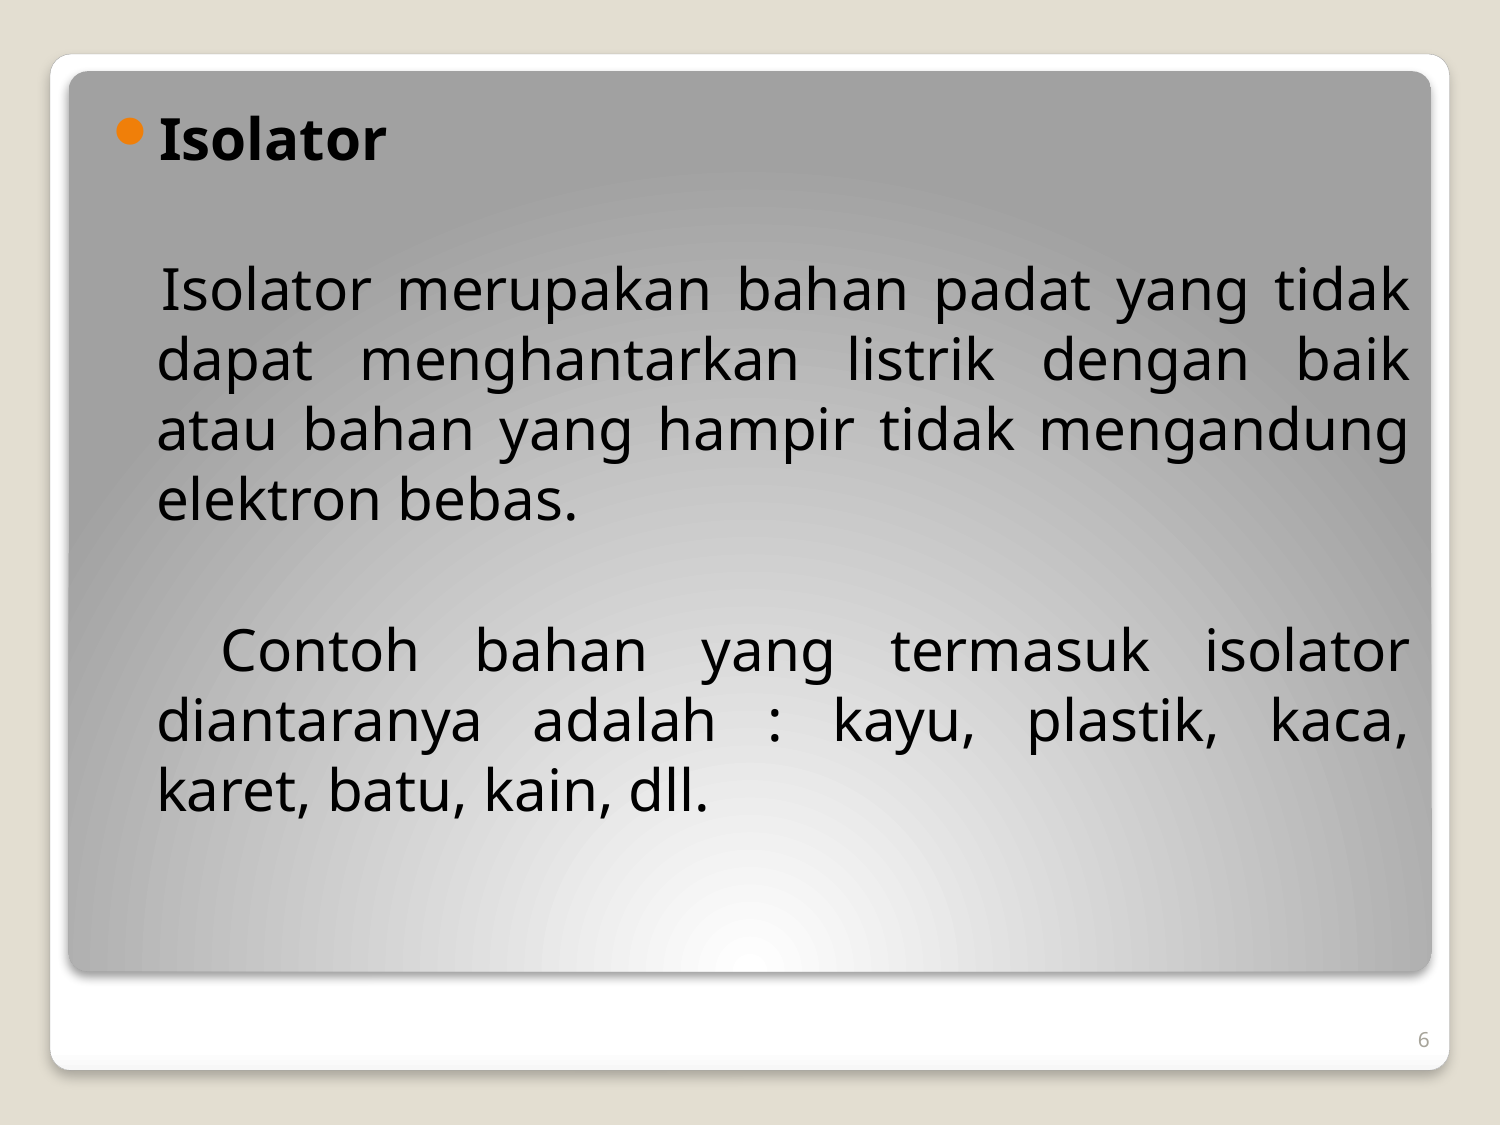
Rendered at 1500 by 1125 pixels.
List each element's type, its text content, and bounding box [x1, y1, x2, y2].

list Isolator Isolator merupakan bahan padat yang tidak dapat menghantarkan listrik dengan baik atau bahan yang hampir tidak mengandung elektron bebas. Contoh bahan yang termasuk isolator diantaranya adalah : kayu, plastik, kaca, karet, batu, kain, dll. [82, 86, 1425, 950]
slide_number 6 [1369, 1002, 1445, 1063]
